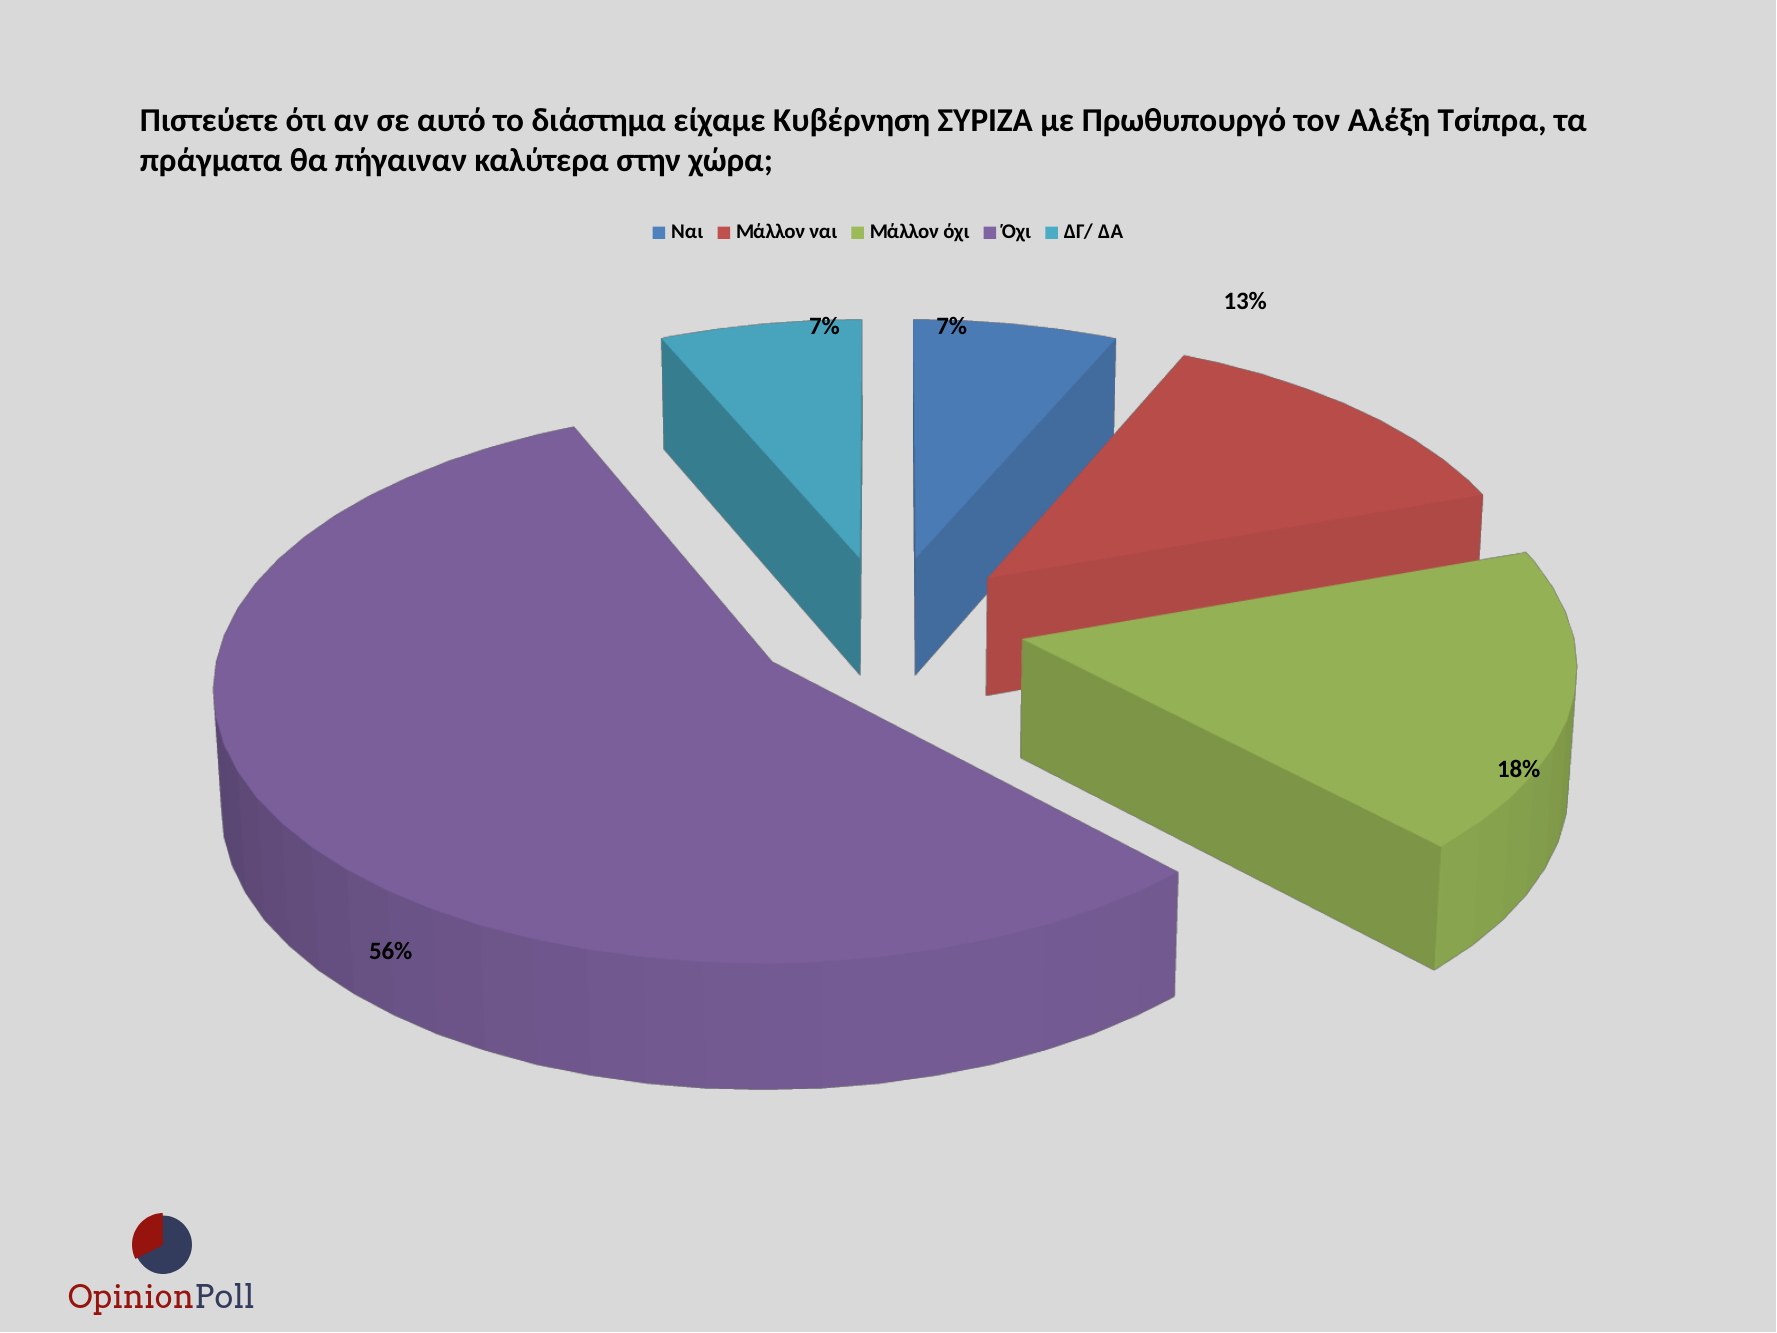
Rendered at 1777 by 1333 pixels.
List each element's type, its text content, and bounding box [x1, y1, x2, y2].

picture [61, 1206, 262, 1316]
chart [88, 205, 1688, 1190]
title Πιστεύετε ότι αν σε αυτό το διάστημα είχαμε Κυβέρνηση ΣΥΡΙΖΑ με Πρωθυπουργό τον Αλέξη Τσίπρα, τα πράγματα θα πήγαιναν καλύτερα στην χώρα; [122, 70, 1654, 204]
